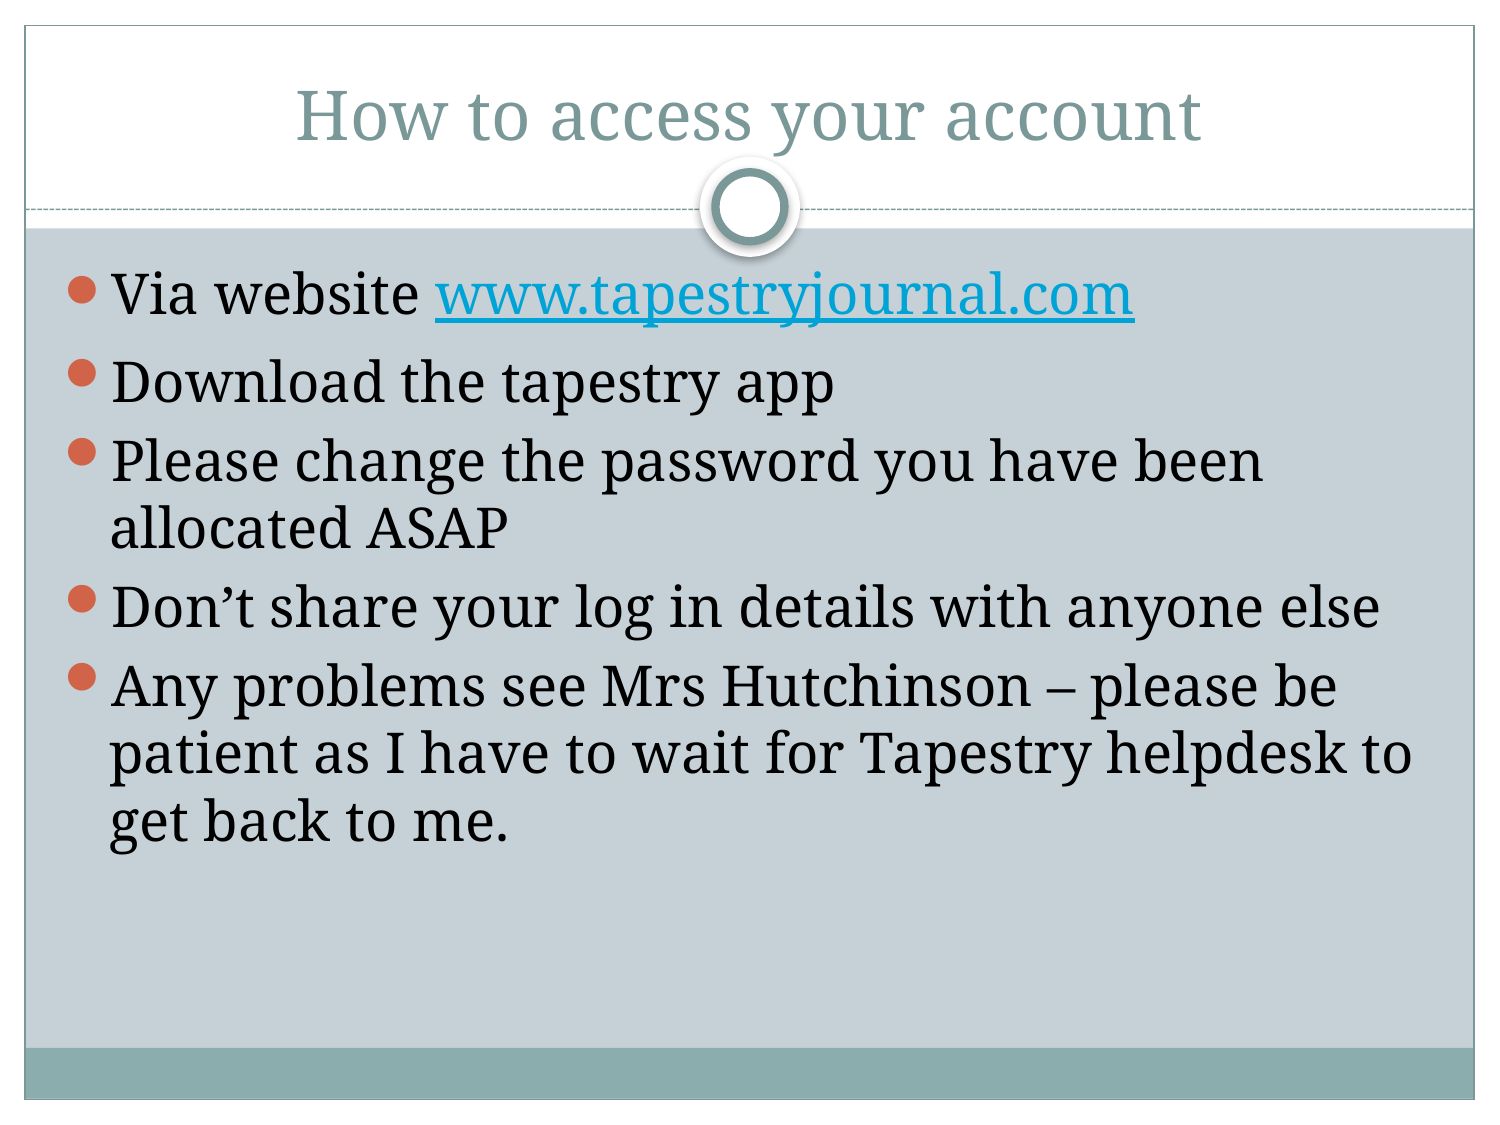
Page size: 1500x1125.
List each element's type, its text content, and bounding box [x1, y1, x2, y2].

title How to access your account [49, 37, 1450, 162]
list Via website www.tapestryjournal.com Download the tapestry app Please change the password you have been allocated ASAP Don’t share your log in details with anyone else Any problems see Mrs Hutchinson – please be patient as I have to wait for Tapestry helpdesk to get back to me. [49, 250, 1445, 1001]
